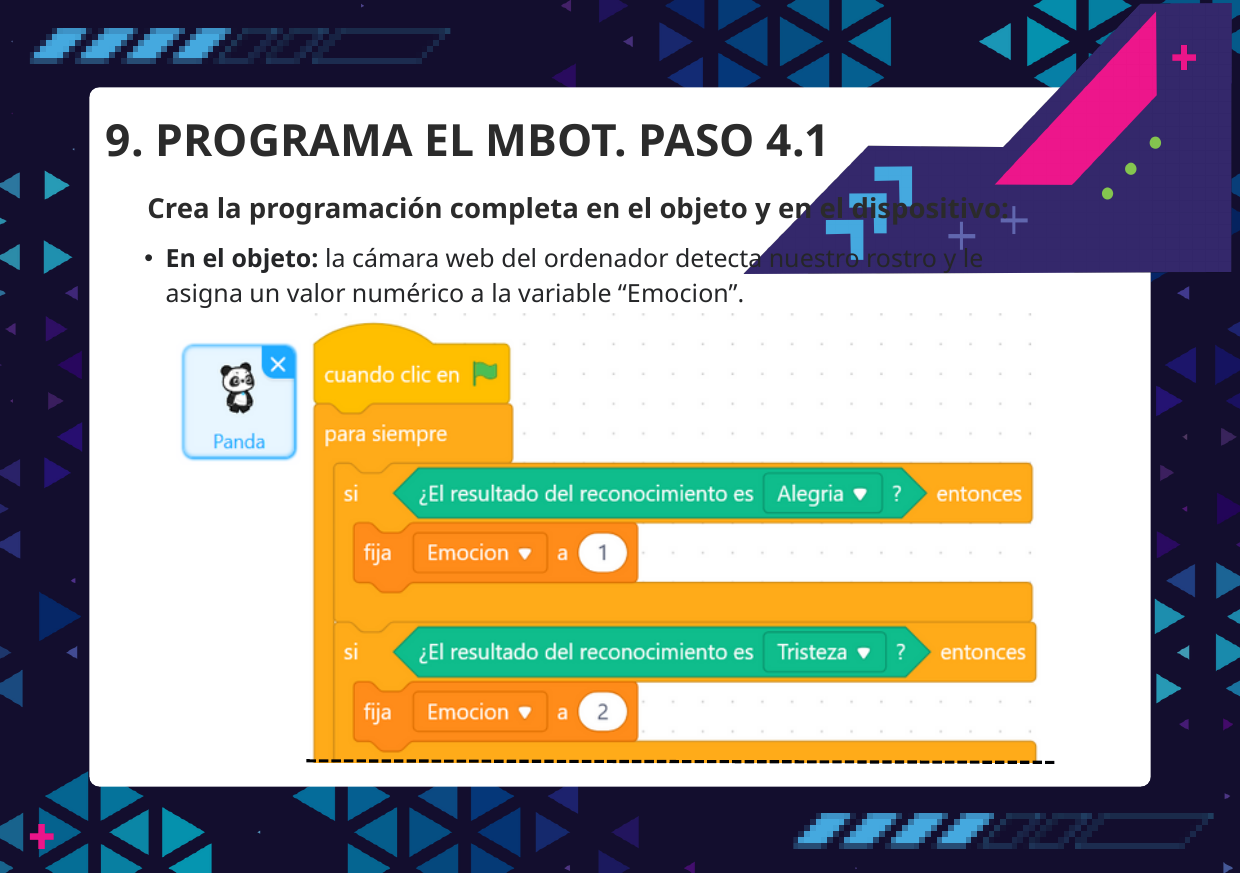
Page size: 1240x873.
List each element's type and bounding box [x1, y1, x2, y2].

text_box [793, 813, 1214, 849]
text_box [1172, 45, 1196, 70]
text_box [29, 824, 54, 849]
text_box [0, 0, 1240, 873]
text_box [743, 3, 1232, 274]
text_box [89, 87, 1151, 787]
text_box [29, 28, 451, 64]
